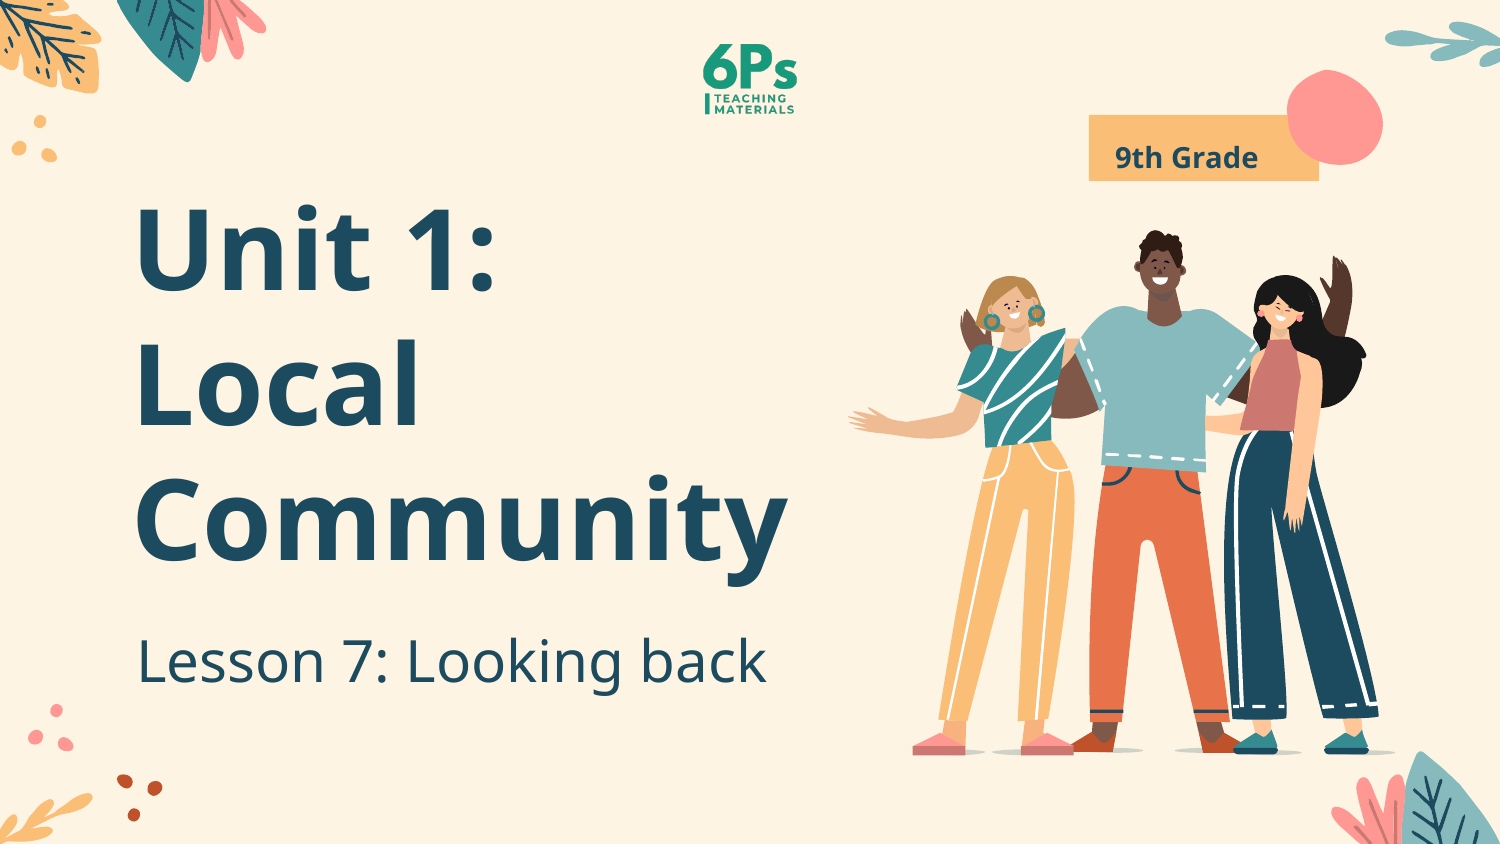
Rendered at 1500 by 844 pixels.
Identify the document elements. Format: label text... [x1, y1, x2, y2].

text_box [1287, 69, 1383, 165]
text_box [847, 229, 1396, 756]
text_box [1088, 114, 1320, 182]
subtitle 9th Grade [1099, 124, 1324, 172]
picture [646, 0, 854, 182]
title Unit 1: Local Community [116, 171, 923, 599]
subtitle Lesson 7: Looking back [121, 598, 809, 671]
